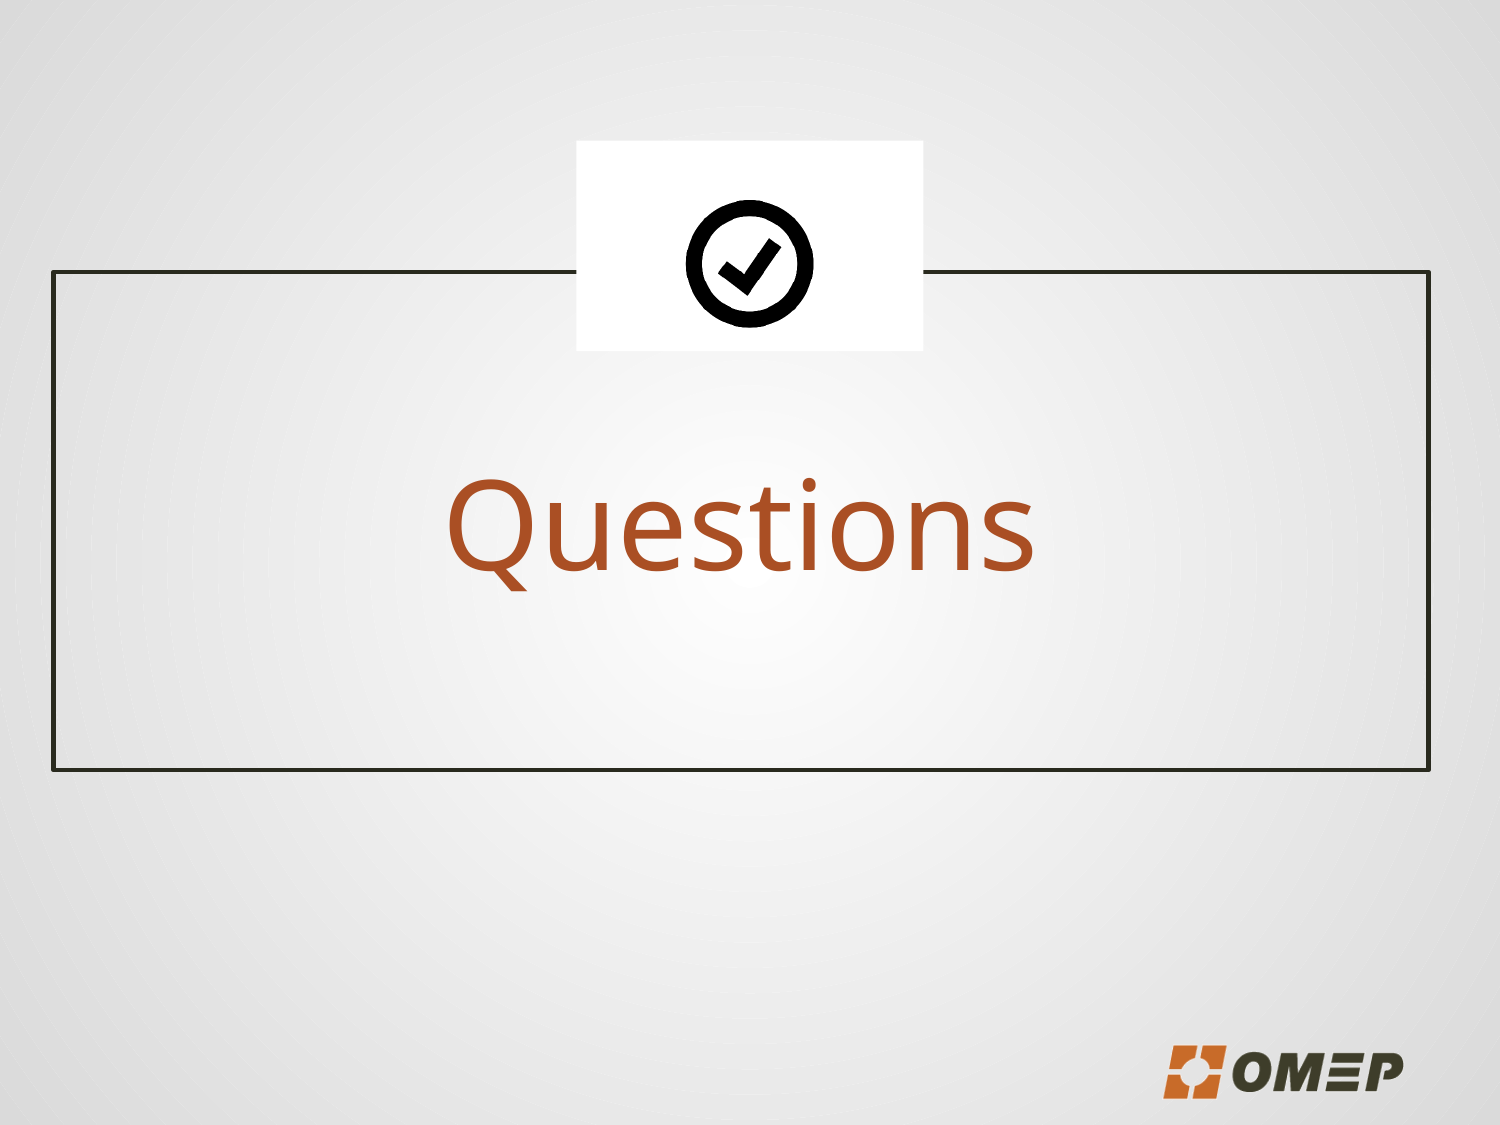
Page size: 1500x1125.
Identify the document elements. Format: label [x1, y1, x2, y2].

picture [670, 184, 830, 343]
text_box [574, 138, 926, 354]
text_box [53, 271, 1429, 771]
picture [1129, 1023, 1429, 1117]
